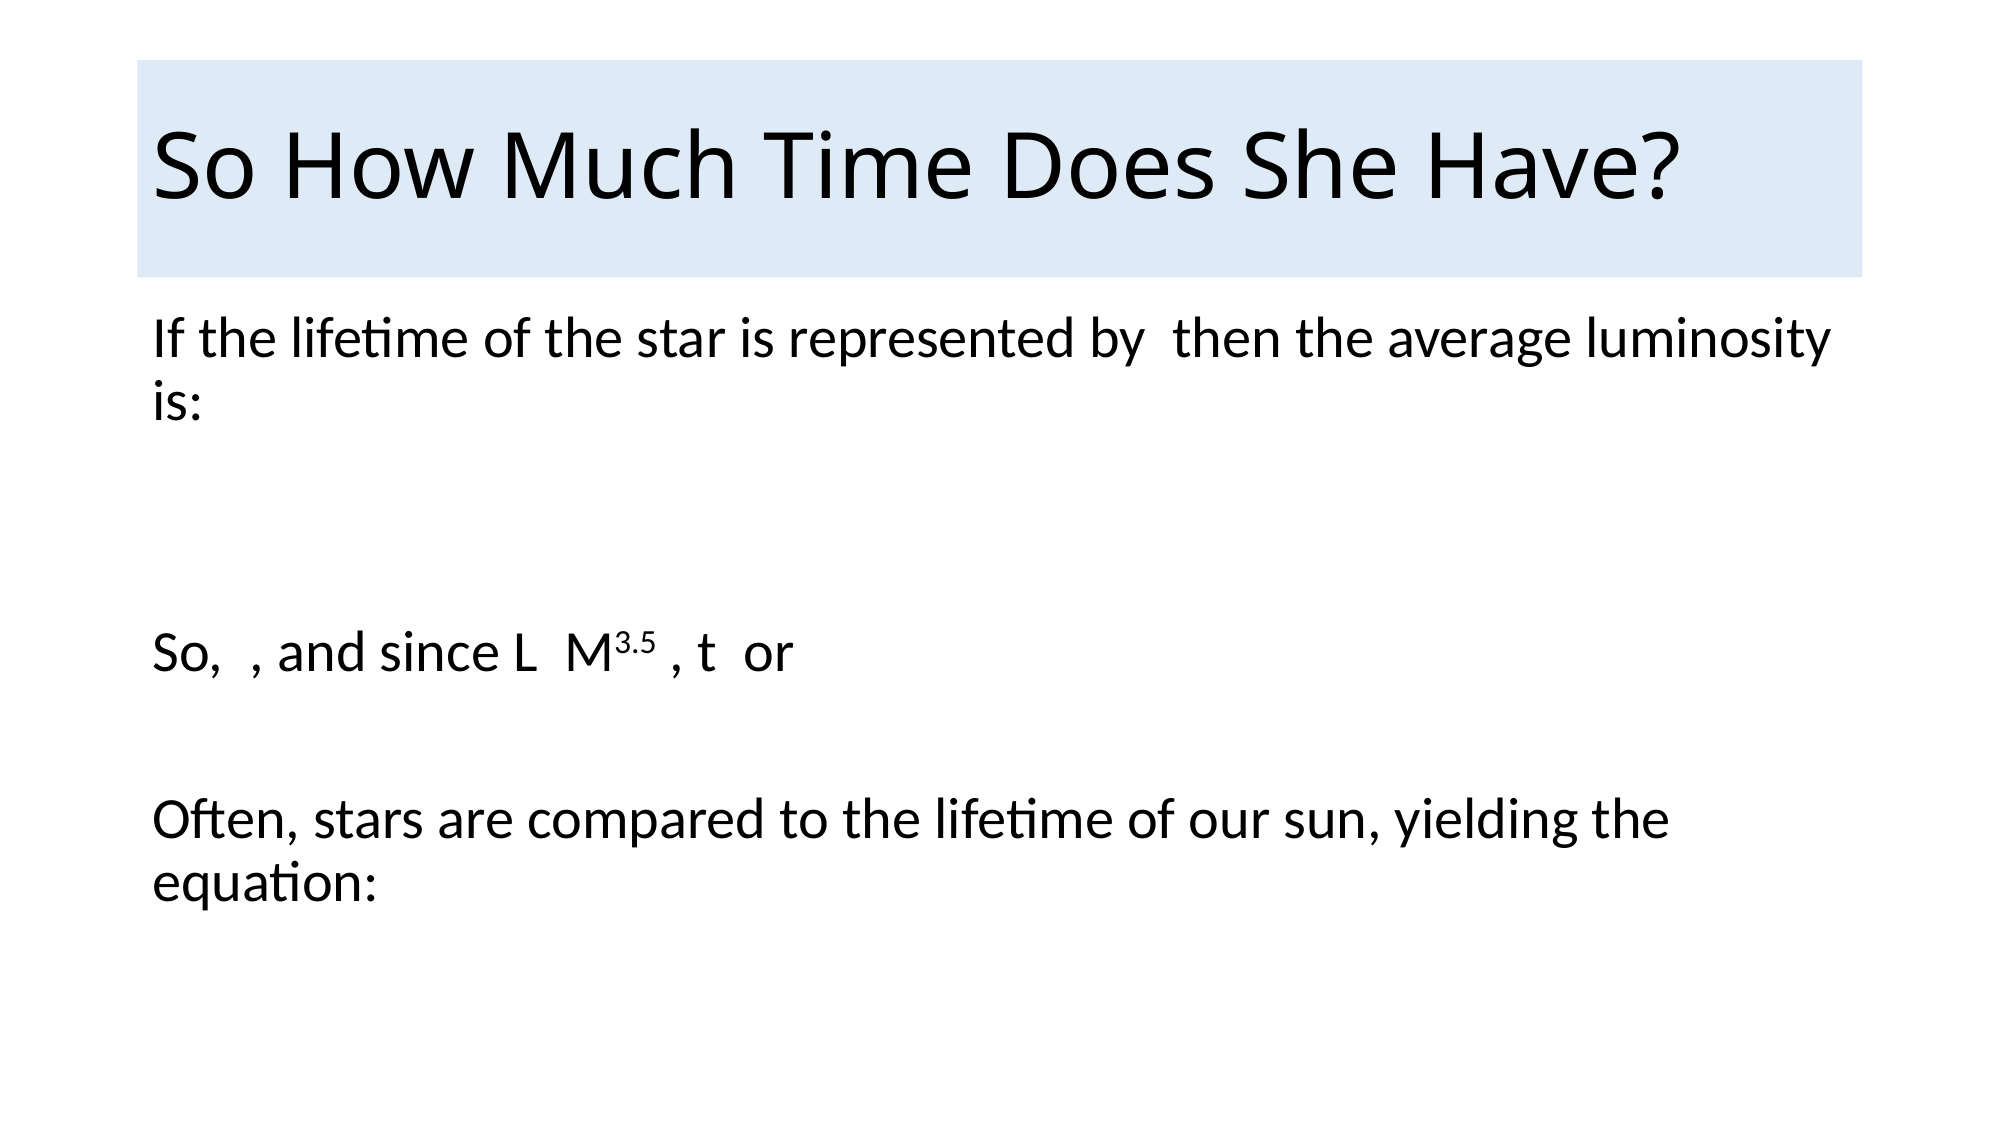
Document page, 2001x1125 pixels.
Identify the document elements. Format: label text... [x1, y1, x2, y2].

title So How Much Time Does She Have? [137, 59, 1863, 278]
